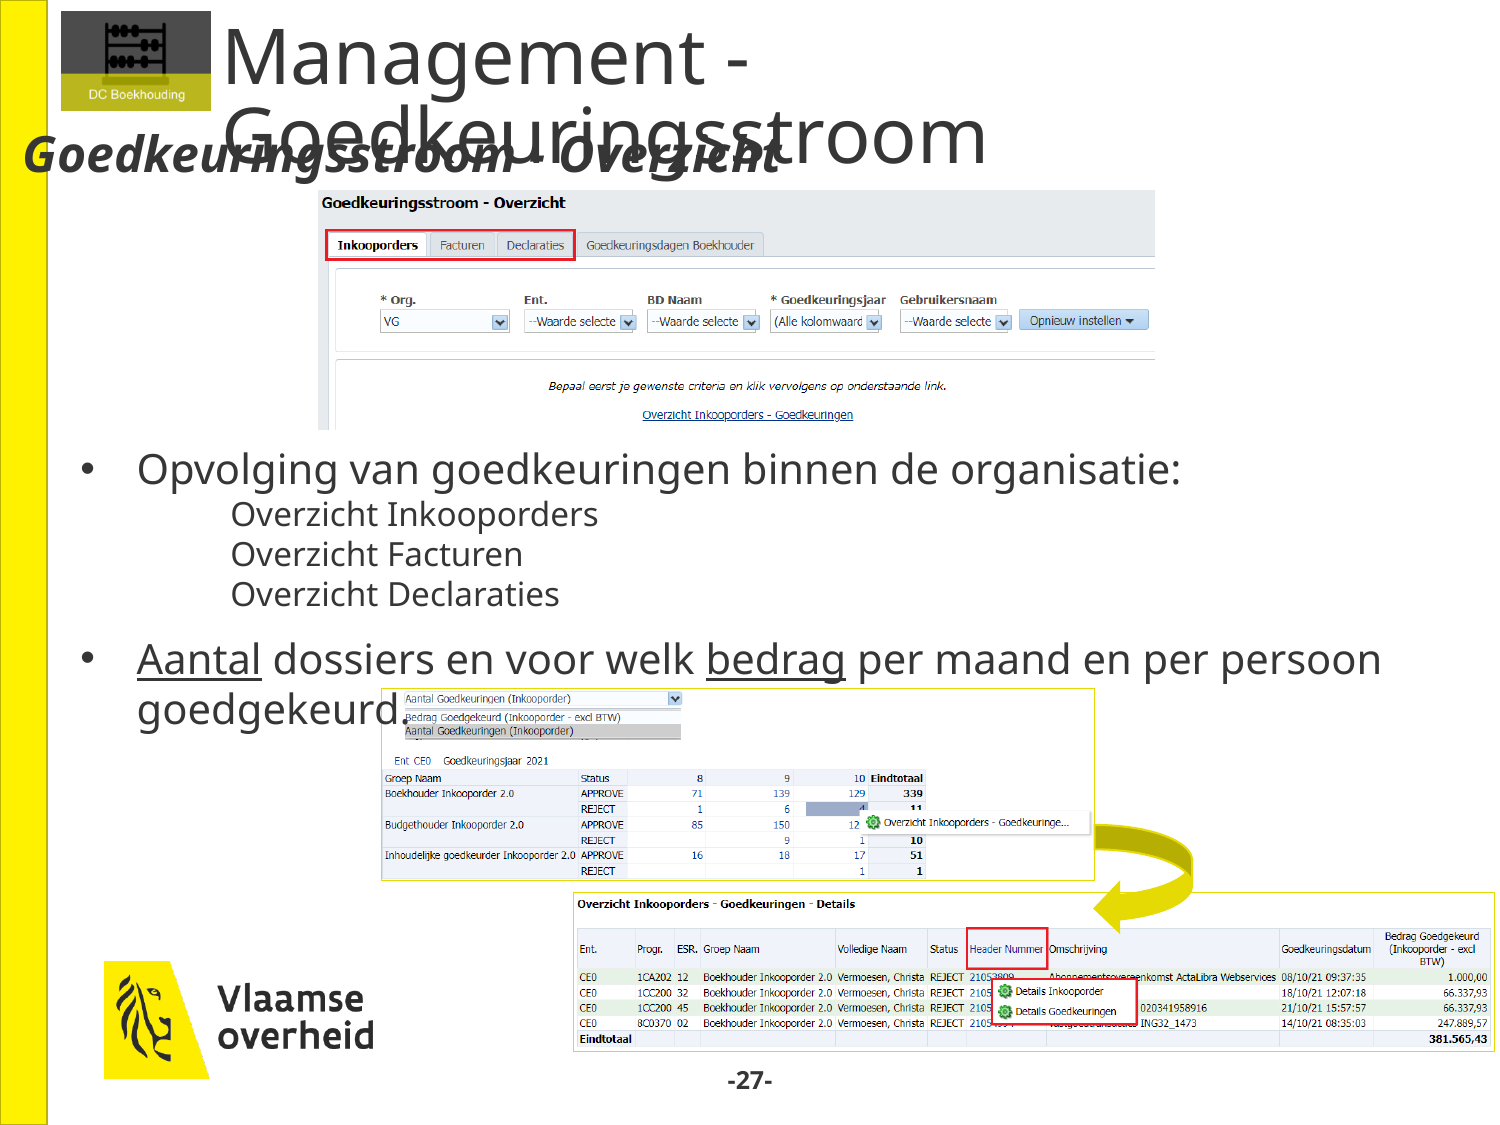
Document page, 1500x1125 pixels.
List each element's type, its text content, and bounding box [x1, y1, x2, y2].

picture [104, 961, 373, 1079]
text_box Opvolging van goedkeuringen binnen de organisatie: Overzicht Inkooporders Overzicht Facturen Overzicht Declaraties Aantal dossiers en voor welk bedrag per maand en per persoon goedgekeurd. [65, 435, 1477, 740]
picture [61, 11, 211, 111]
text_box Goedkeuringsstroom - Overzicht [7, 114, 797, 250]
picture [381, 688, 1095, 881]
title Management - Goedkeuringsstroom [220, 20, 1500, 109]
picture [573, 892, 1495, 1052]
picture [317, 190, 1155, 430]
text_box [1095, 823, 1194, 892]
